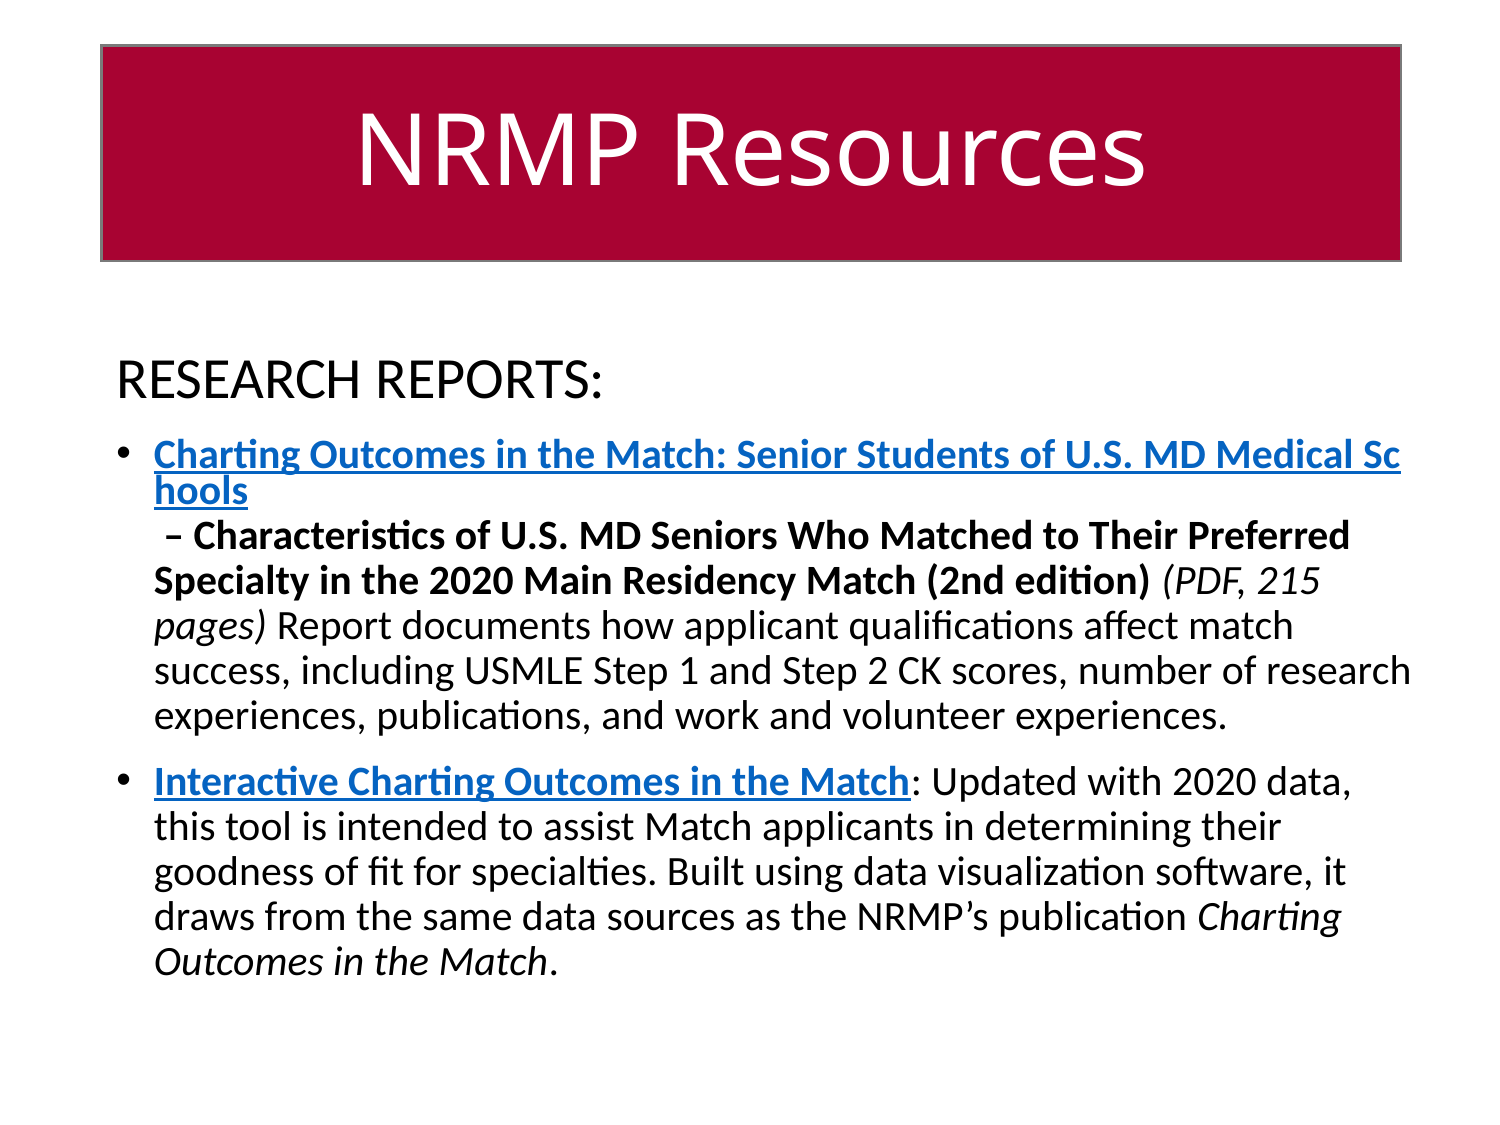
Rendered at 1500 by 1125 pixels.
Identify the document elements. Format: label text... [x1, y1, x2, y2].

list Research reports: Charting Outcomes in the Match: Senior Students of U.S. MD Medical Schools – Characteristics of U.S. MD Seniors Who Matched to Their Preferred Specialty in the 2020 Main Residency Match (2nd edition) (PDF, 215 pages) Report documents how applicant qualifications affect match success, including USMLE Step 1 and Step 2 CK scores, number of research experiences, publications, and work and volunteer experiences. Interactive Charting Outcomes in the Match: Updated with 2020 data, this tool is intended to assist Match applicants in determining their goodness of fit for specialties. Built using data visualization software, it draws from the same data sources as the NRMP’s publication Charting Outcomes in the Match. [101, 340, 1435, 1125]
title NRMP Resources [100, 44, 1402, 262]
